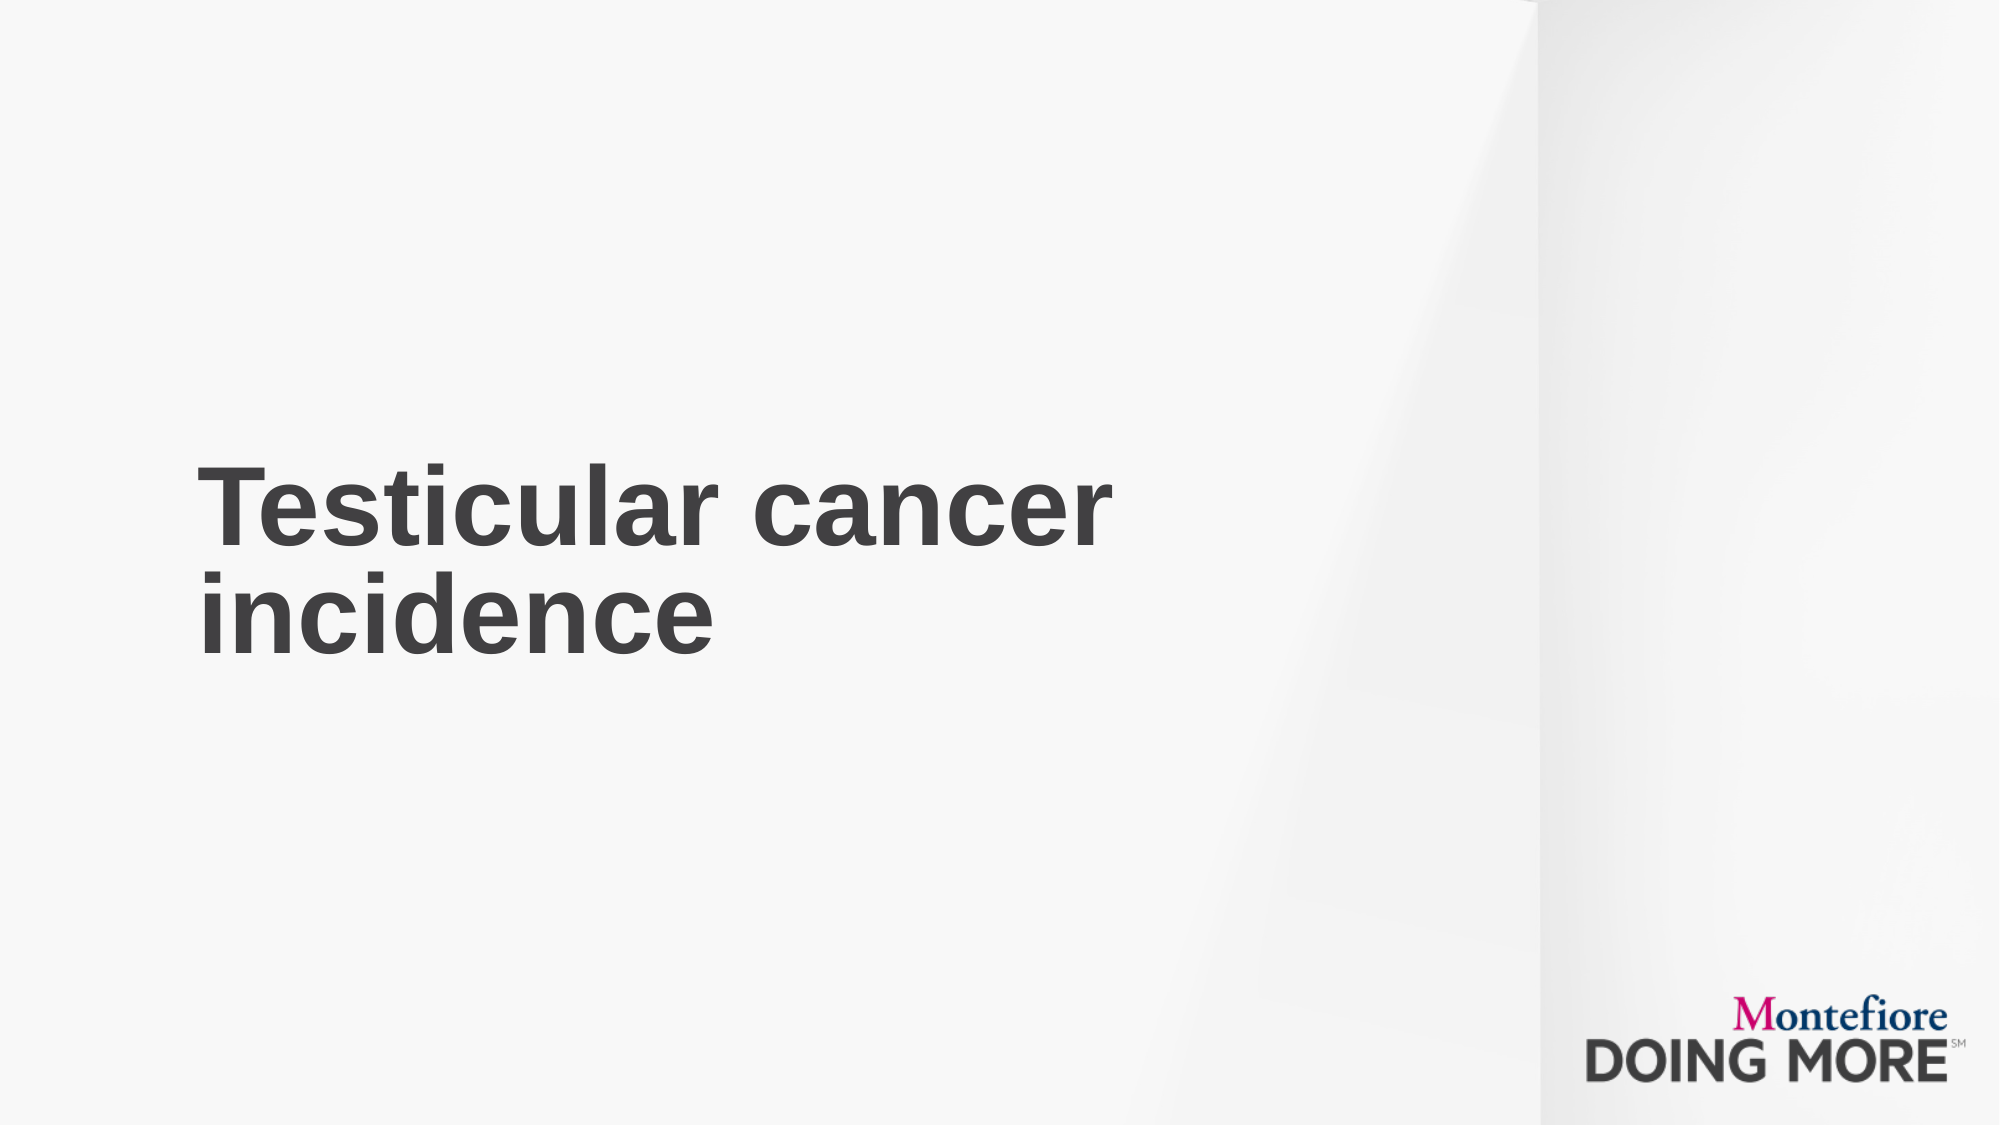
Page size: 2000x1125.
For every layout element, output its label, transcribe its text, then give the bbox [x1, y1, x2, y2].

picture [0, 0, 2000, 1125]
title Testicular cancer incidence [182, 450, 1348, 684]
